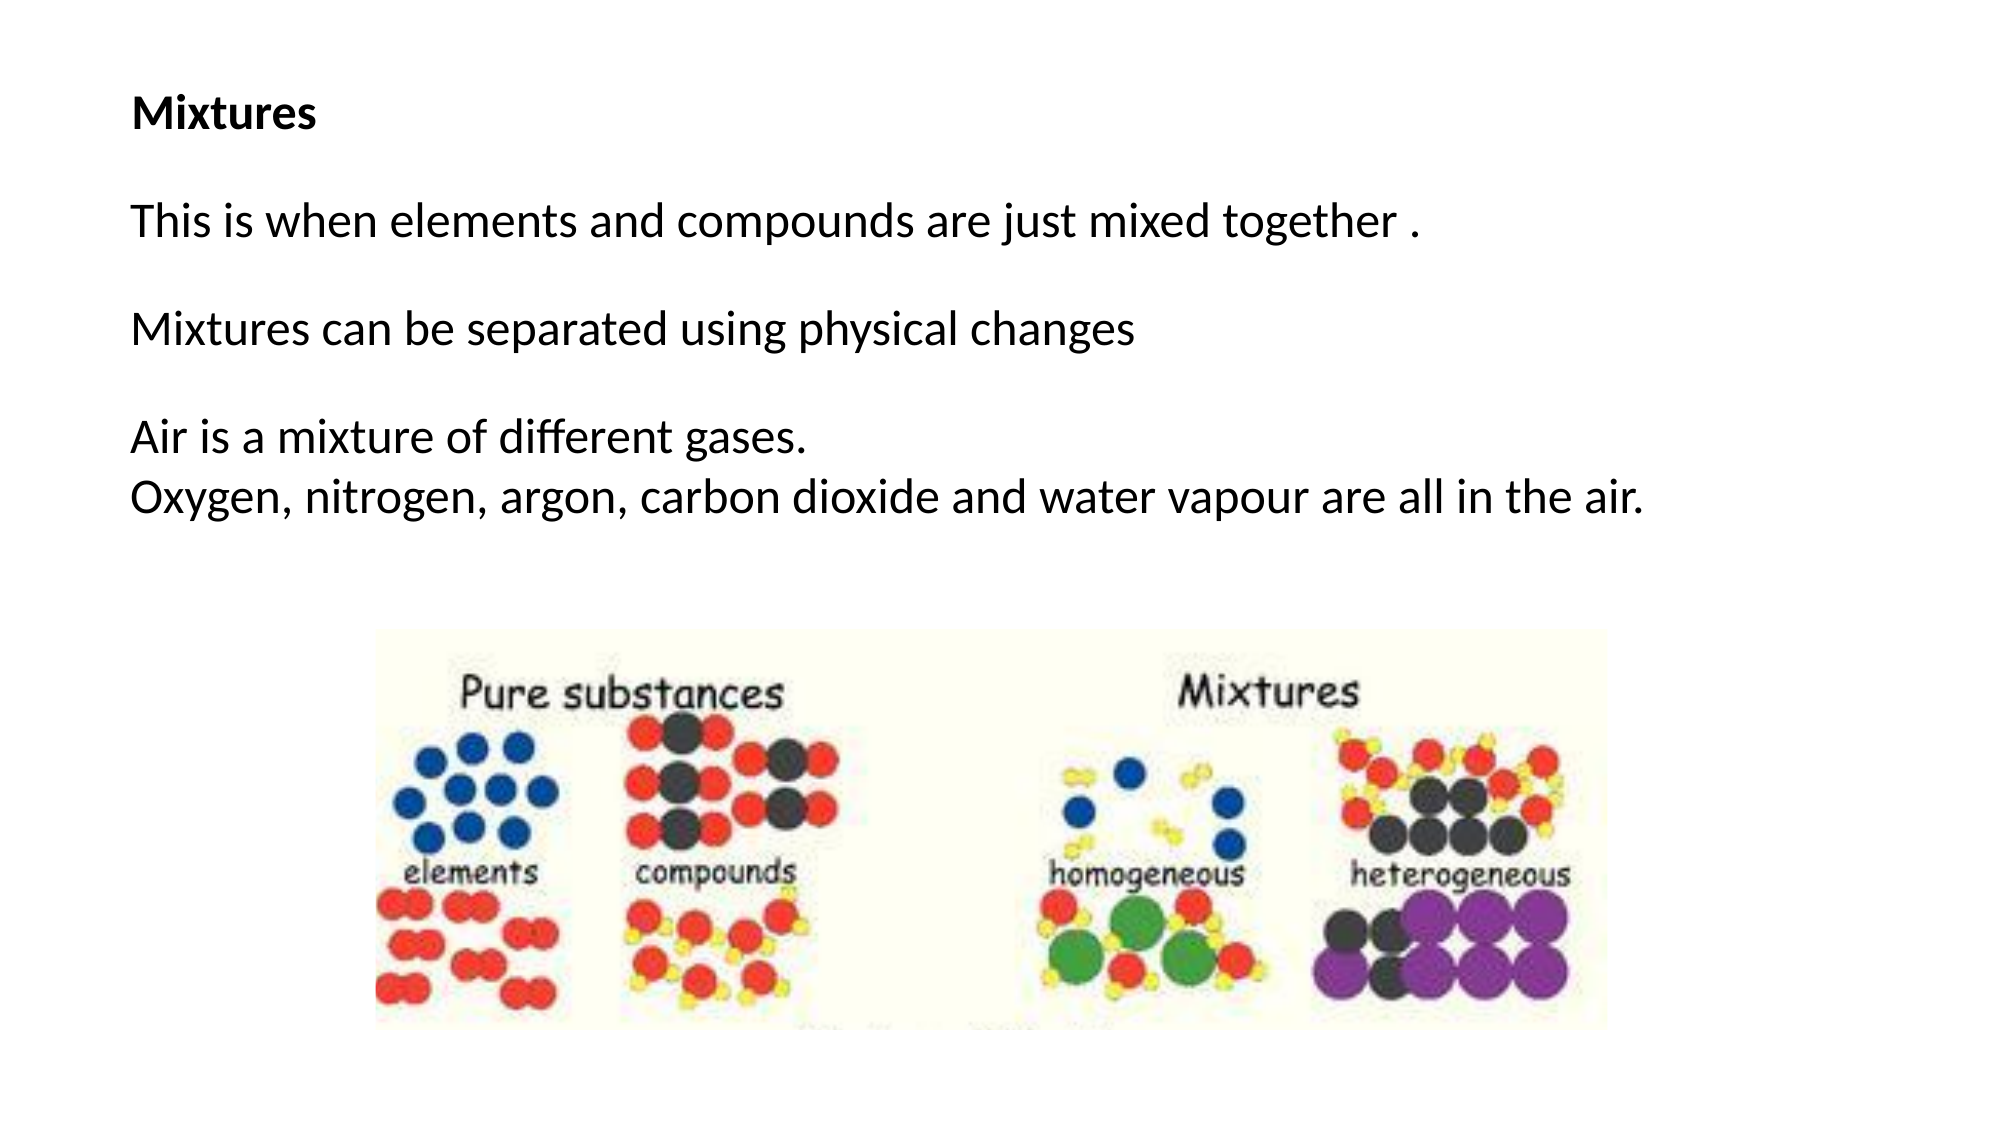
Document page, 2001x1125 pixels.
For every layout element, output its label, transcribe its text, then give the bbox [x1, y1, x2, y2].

text_box Air is a mixture of different gases. Oxygen, nitrogen, argon, carbon dioxide and water vapour are all in the air. [115, 396, 1867, 532]
text_box Mixtures [116, 71, 332, 147]
picture [375, 629, 1608, 1030]
text_box Mixtures can be separated using physical changes [115, 288, 2000, 364]
text_box This is when elements and compounds are just mixed together . [115, 180, 1608, 255]
